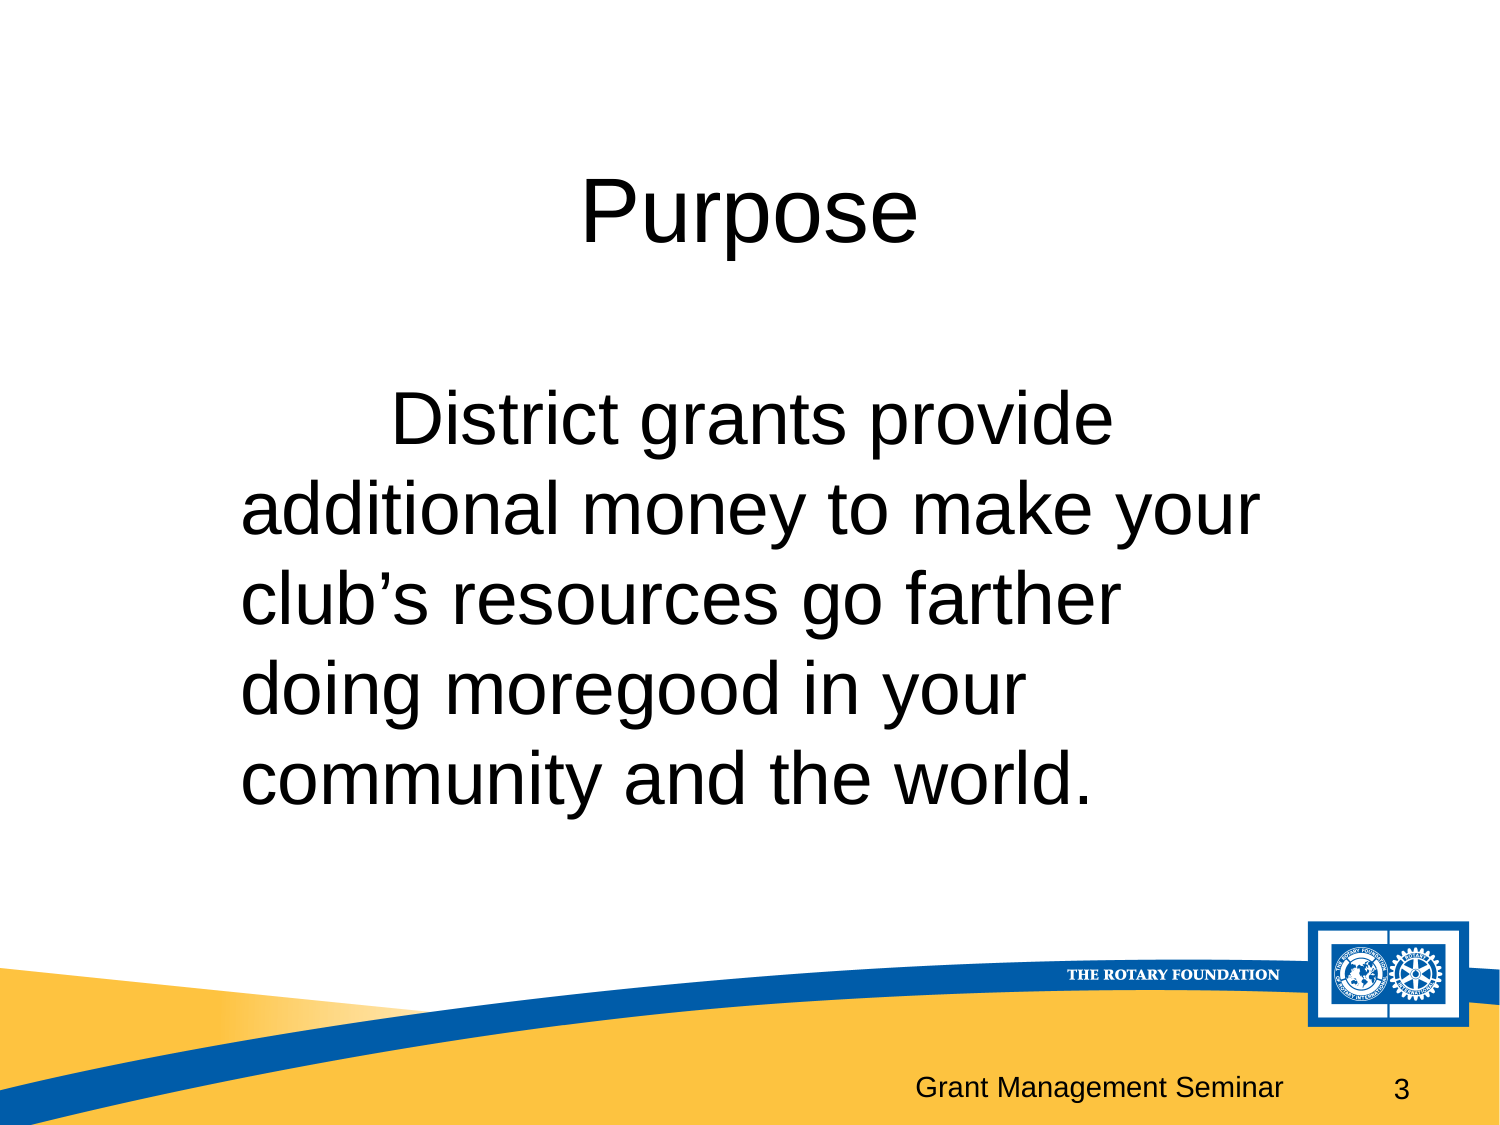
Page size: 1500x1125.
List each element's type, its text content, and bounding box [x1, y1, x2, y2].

picture [0, 0, 1500, 1125]
slide_number 3 [1074, 1062, 1426, 1101]
subtitle District grants provide additional money to make your club’s resources go farther doing moregood in your community and the world. [224, 362, 1313, 926]
title Purpose [112, 112, 1388, 300]
